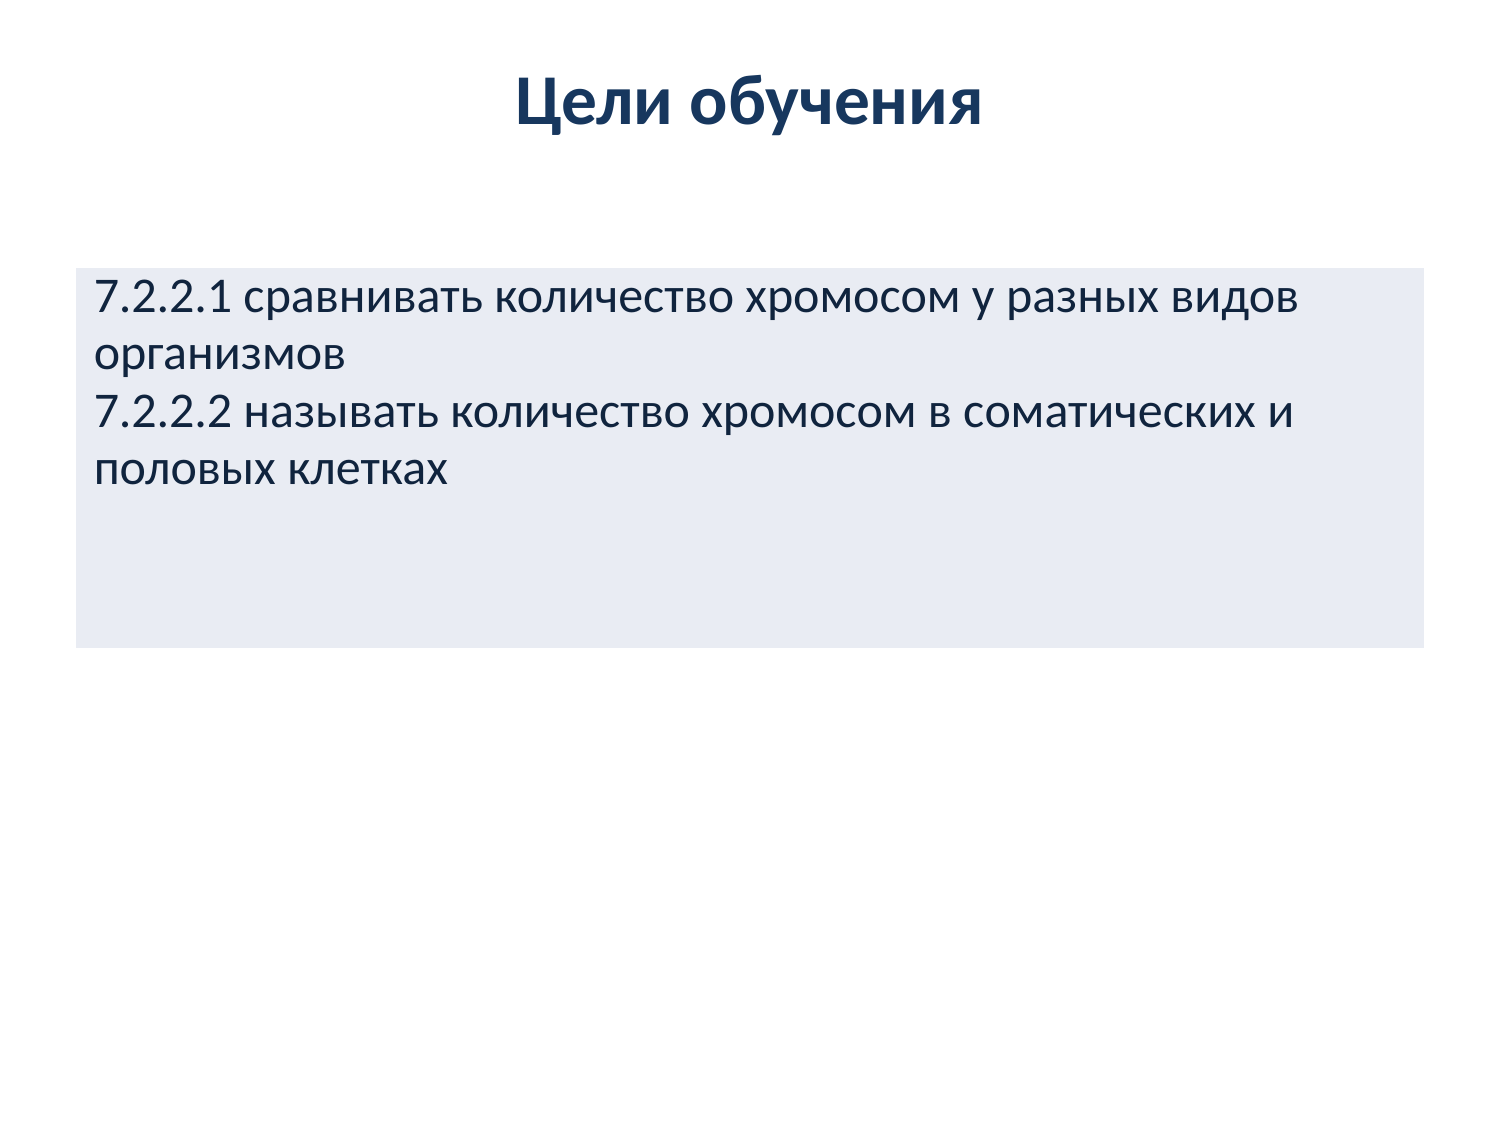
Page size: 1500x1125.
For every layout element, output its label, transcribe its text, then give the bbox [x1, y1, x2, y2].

table_header 7.2.2.1 сравнивать количество хромосом у разных видов организмов 7.2.2.2 называть количество хромосом в соматических и половых клетках [76, 268, 1424, 648]
title Цели обучения [75, 45, 1425, 233]
